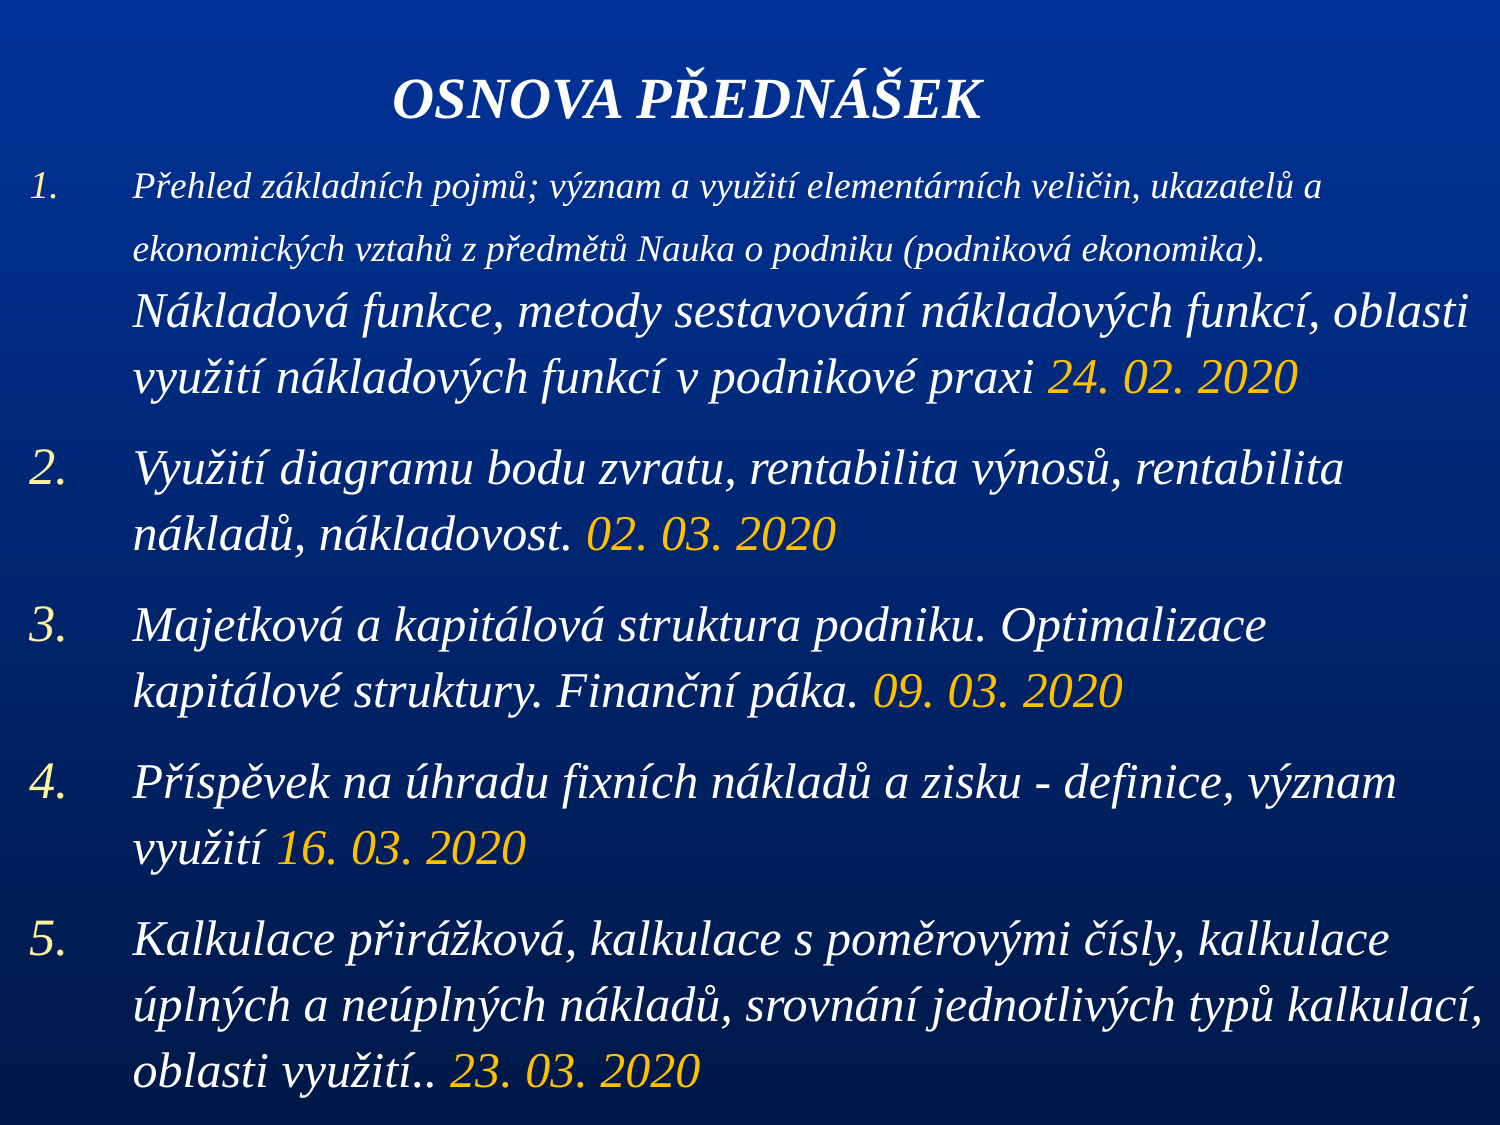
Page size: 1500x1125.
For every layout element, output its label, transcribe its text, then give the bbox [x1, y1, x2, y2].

title OSNOVA PŘEDNÁŠEK [75, 19, 1300, 138]
subtitle Přehled základních pojmů; význam a využití elementárních veličin, ukazatelů a ekonomických vztahů z předmětů Nauka o podniku (podniková ekonomika). Nákladová funkce, metody sestavování nákladových funkcí, oblasti využití nákladových funkcí v podnikové praxi 24. 02. 2020 Využití diagramu bodu zvratu, rentabilita výnosů, rentabilita nákladů, nákladovost. 02. 03. 2020 Majetková a kapitálová struktura podniku. Optimalizace kapitálové struktury. Finanční páka. 09. 03. 2020 Příspěvek na úhradu fixních nákladů a zisku - definice, význam využití 16. 03. 2020 Kalkulace přirážková, kalkulace s poměrovými čísly, kalkulace úplných a neúplných nákladů, srovnání jednotlivých typů kalkulací, oblasti využití.. 23. 03. 2020 [0, 148, 1500, 1107]
